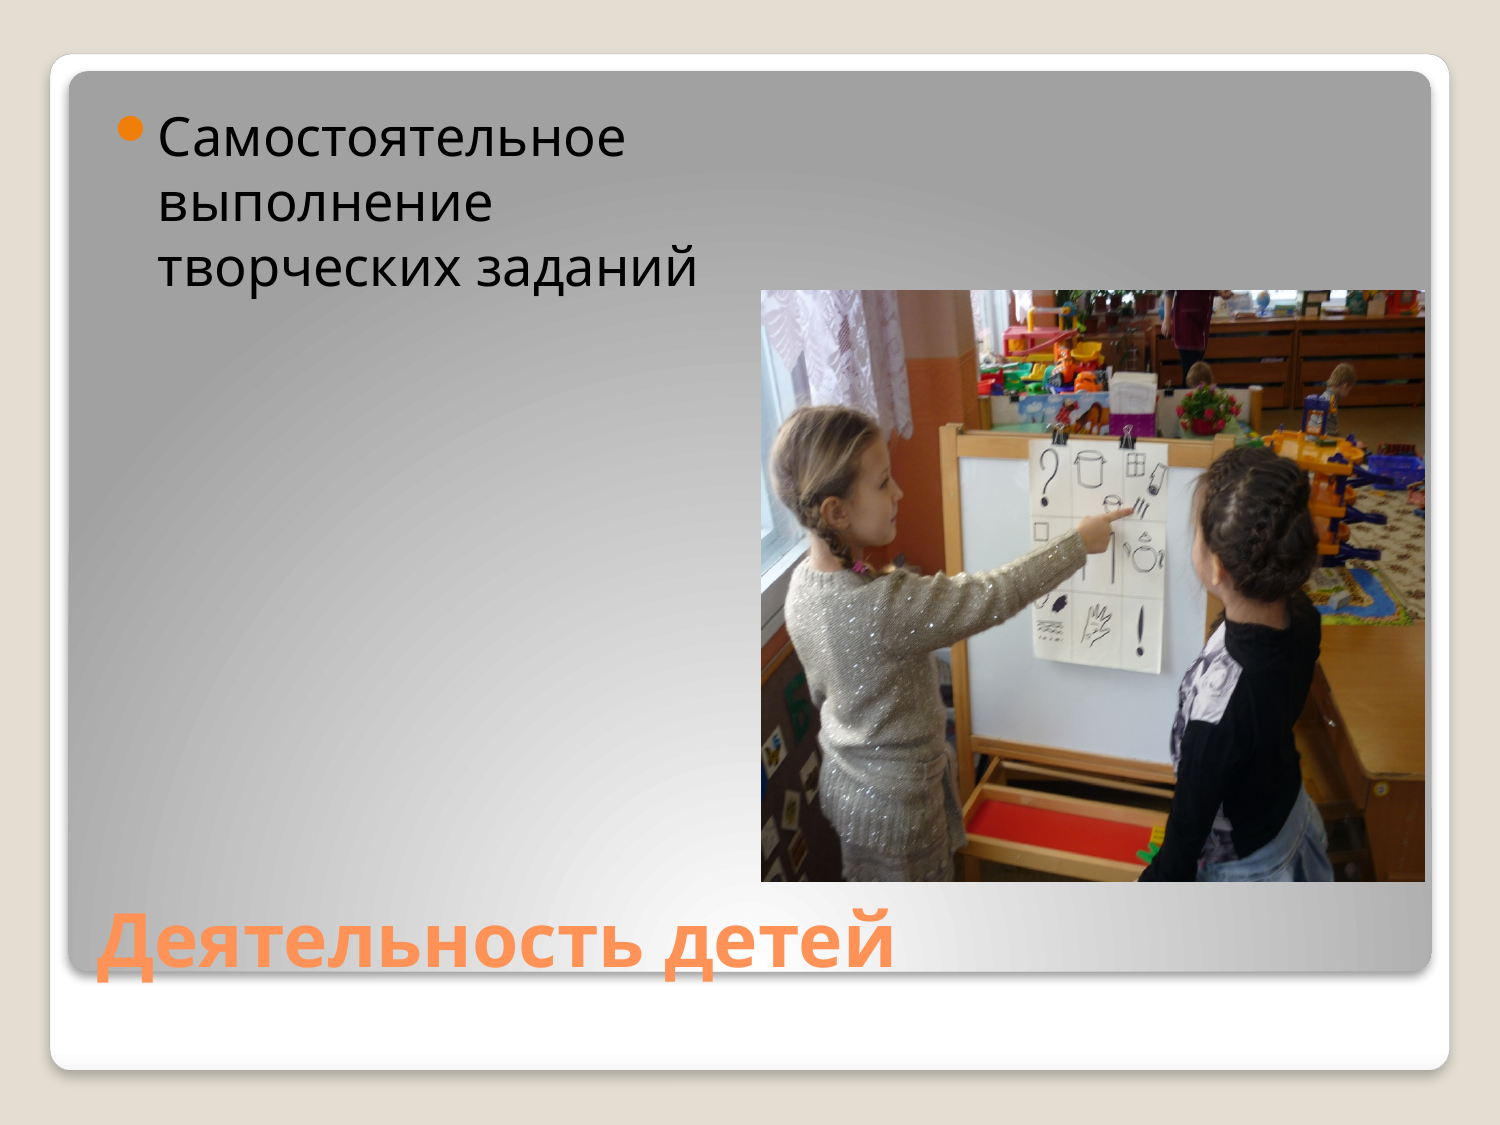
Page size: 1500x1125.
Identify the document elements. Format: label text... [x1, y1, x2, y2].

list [761, 290, 1425, 883]
list Самостоятельное выполнение творческих заданий [84, 86, 730, 807]
title Деятельность детей [82, 817, 1425, 991]
